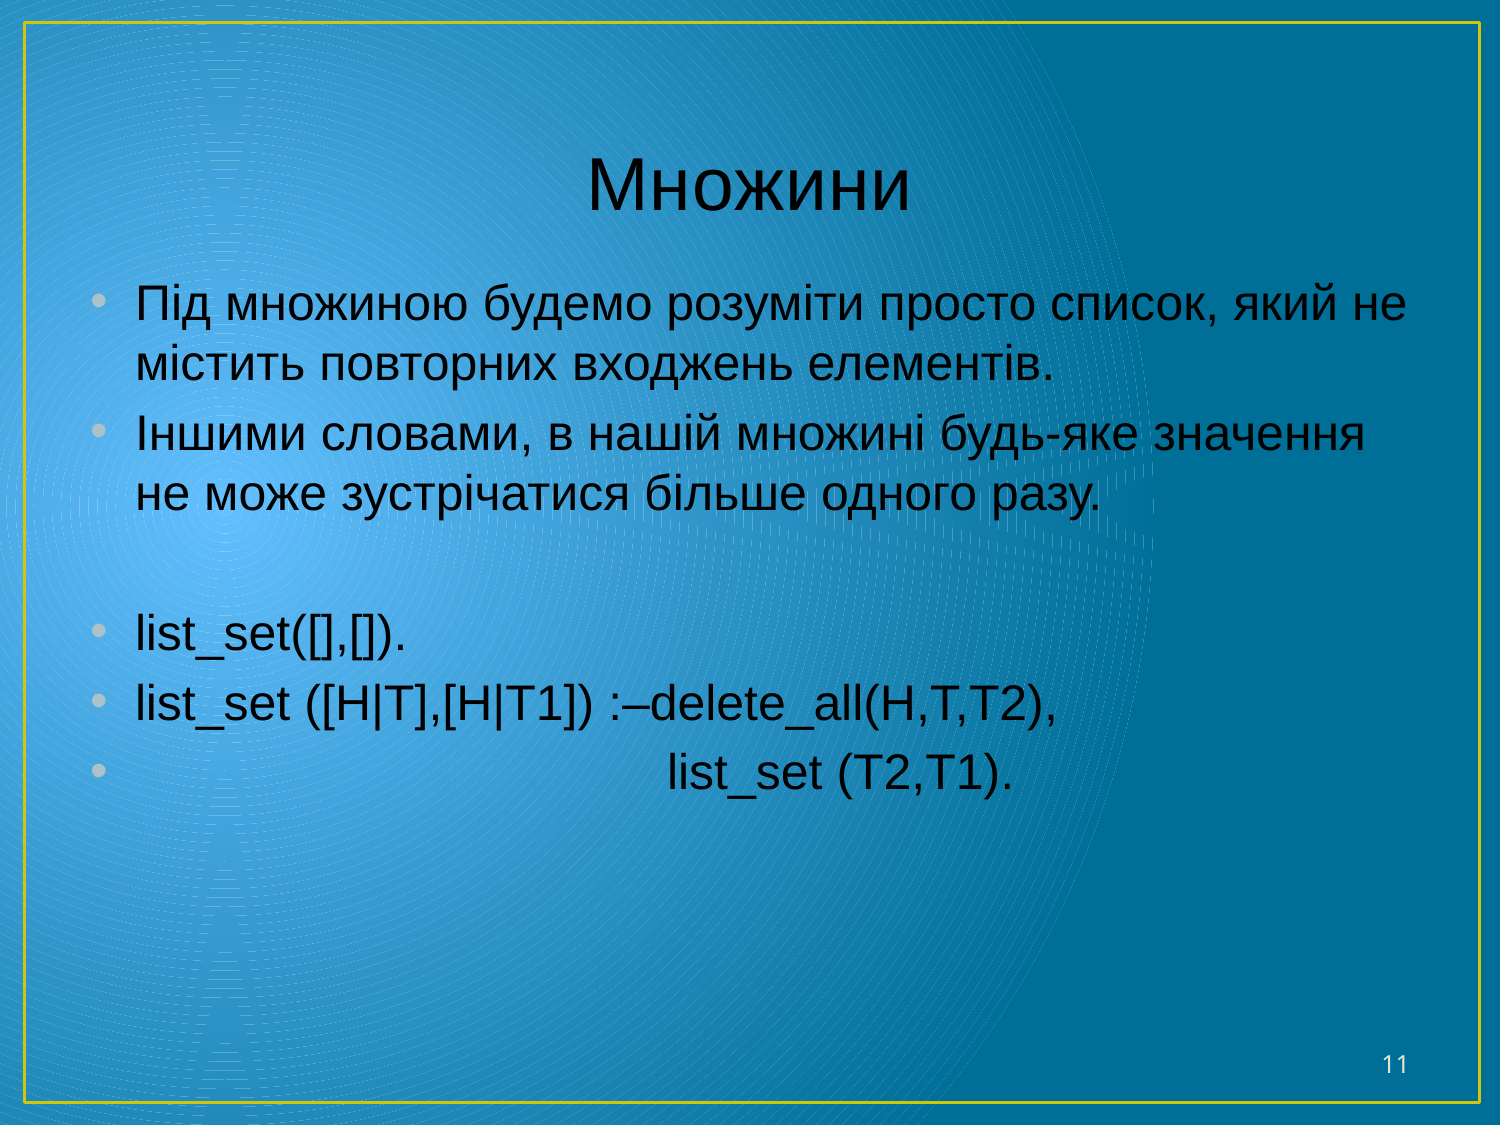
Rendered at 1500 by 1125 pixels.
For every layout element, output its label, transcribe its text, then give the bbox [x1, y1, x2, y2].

title Множини [75, 45, 1425, 233]
slide_number 11 [1074, 1035, 1425, 1096]
list Під множиною будемо розуміти просто список, який не містить повторних входжень елементів. Іншими словами, в нашій множині будь-яке значення не може зустрічатися більше одного разу. list_set([],[]). list_set ([H|T],[H|T1]) :–delete_all(H,T,T2), list_set (T2,T1). [75, 262, 1425, 1005]
